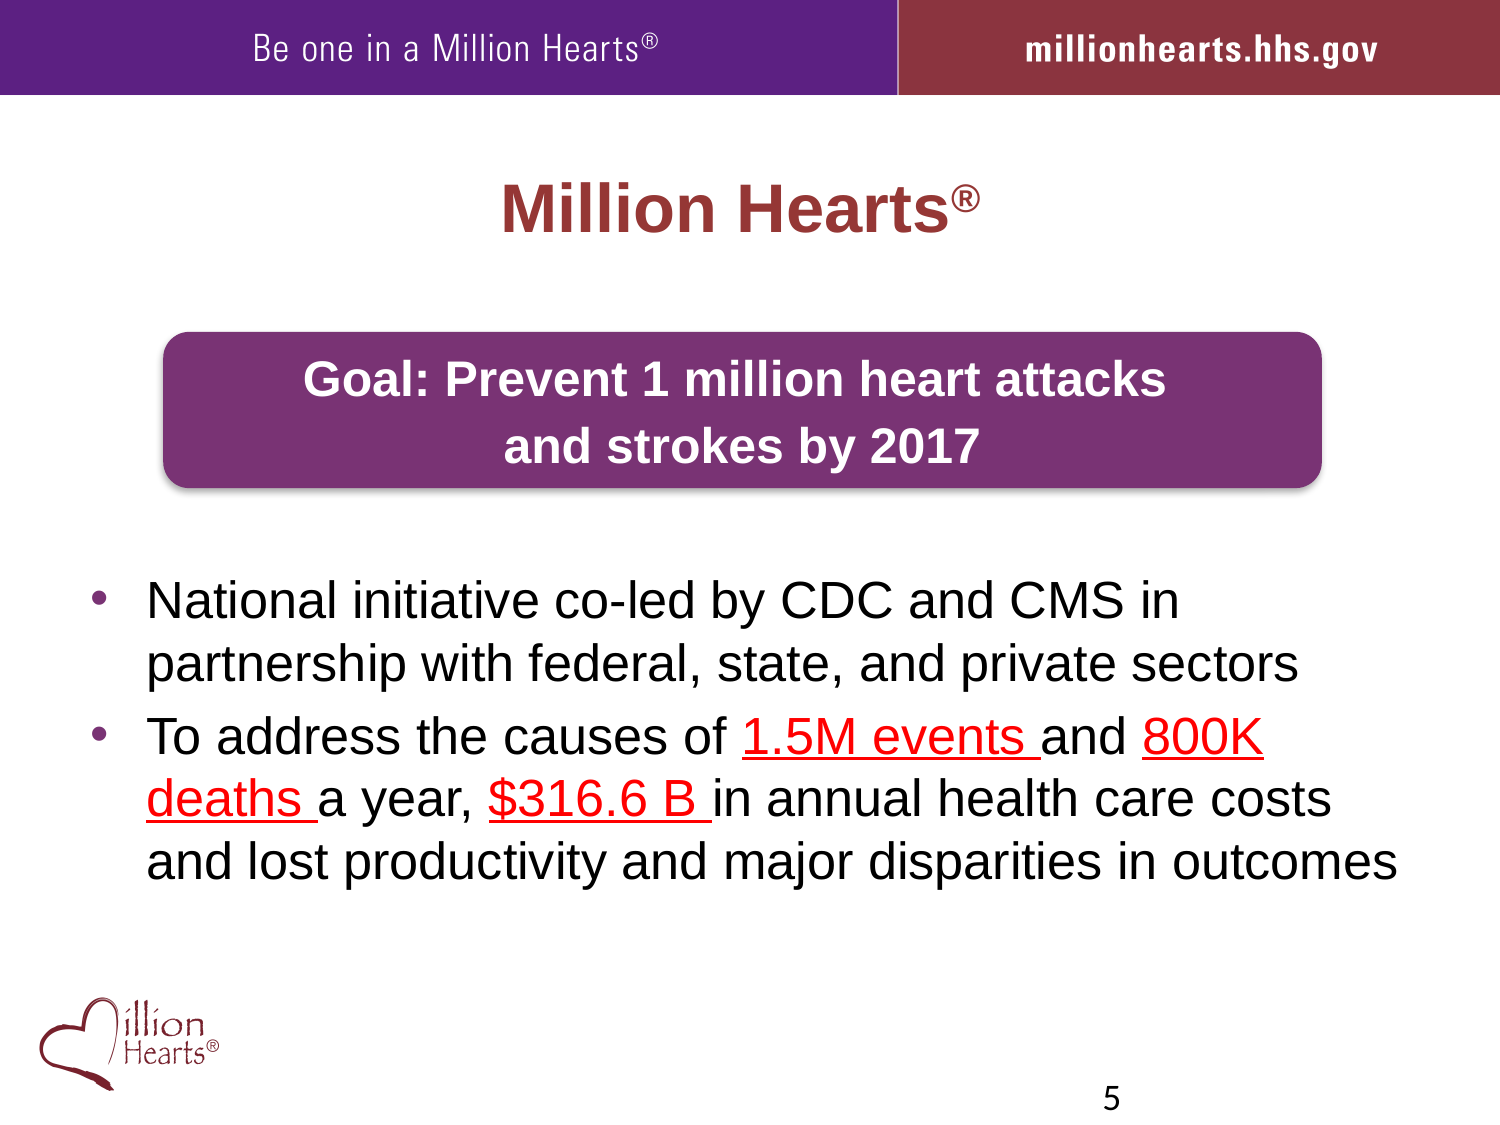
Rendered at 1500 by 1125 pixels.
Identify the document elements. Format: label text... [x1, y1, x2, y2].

text_box 5 [0, 1074, 1087, 1125]
picture [0, 0, 1500, 1125]
text_box Goal: Prevent 1 million heart attacks and strokes by 2017 [163, 331, 1322, 489]
slide_number 5 [1087, 1065, 1425, 1125]
list National initiative co-led by CDC and CMS in partnership with federal, state, and private sectors To address the causes of 1.5M events and 800K deaths a year, $316.6 B in annual health care costs and lost productivity and major disparities in outcomes [75, 558, 1425, 940]
title Million Hearts® [75, 111, 1425, 299]
